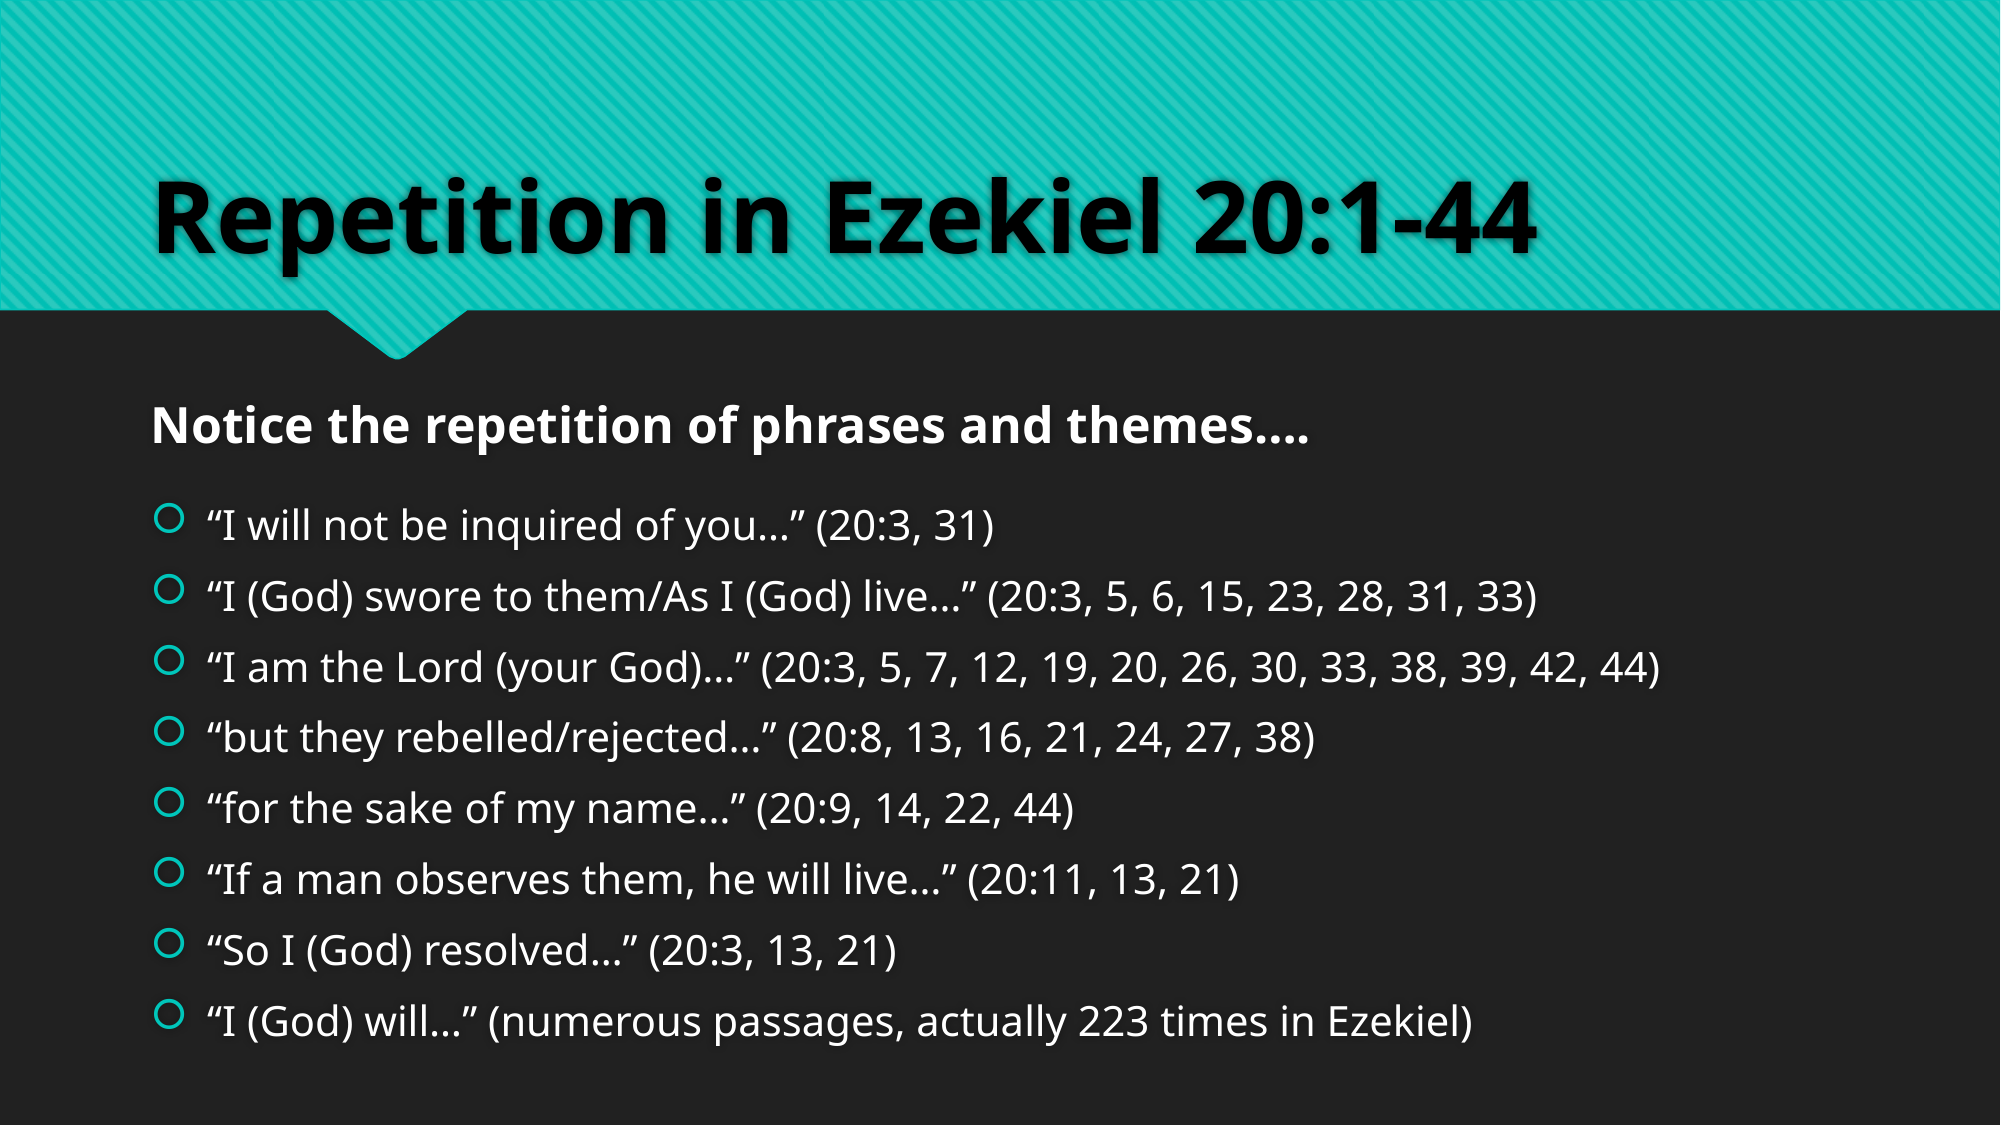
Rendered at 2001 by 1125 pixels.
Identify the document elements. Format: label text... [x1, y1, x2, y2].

list Notice the repetition of phrases and themes…. “I will not be inquired of you…” (20:3, 31) “I (God) swore to them/As I (God) live…” (20:3, 5, 6, 15, 23, 28, 31, 33) “I am the Lord (your God)…” (20:3, 5, 7, 12, 19, 20, 26, 30, 33, 38, 39, 42, 44) “but they rebelled/rejected…” (20:8, 13, 16, 21, 24, 27, 38) “for the sake of my name…” (20:9, 14, 22, 44) “If a man observes them, he will live…” (20:11, 13, 21) “So I (God) resolved…” (20:3, 13, 21) “I (God) will…” (numerous passages, actually 223 times in Ezekiel) [135, 386, 1868, 1098]
title Repetition in Ezekiel 20:1-44 [135, 49, 1662, 282]
